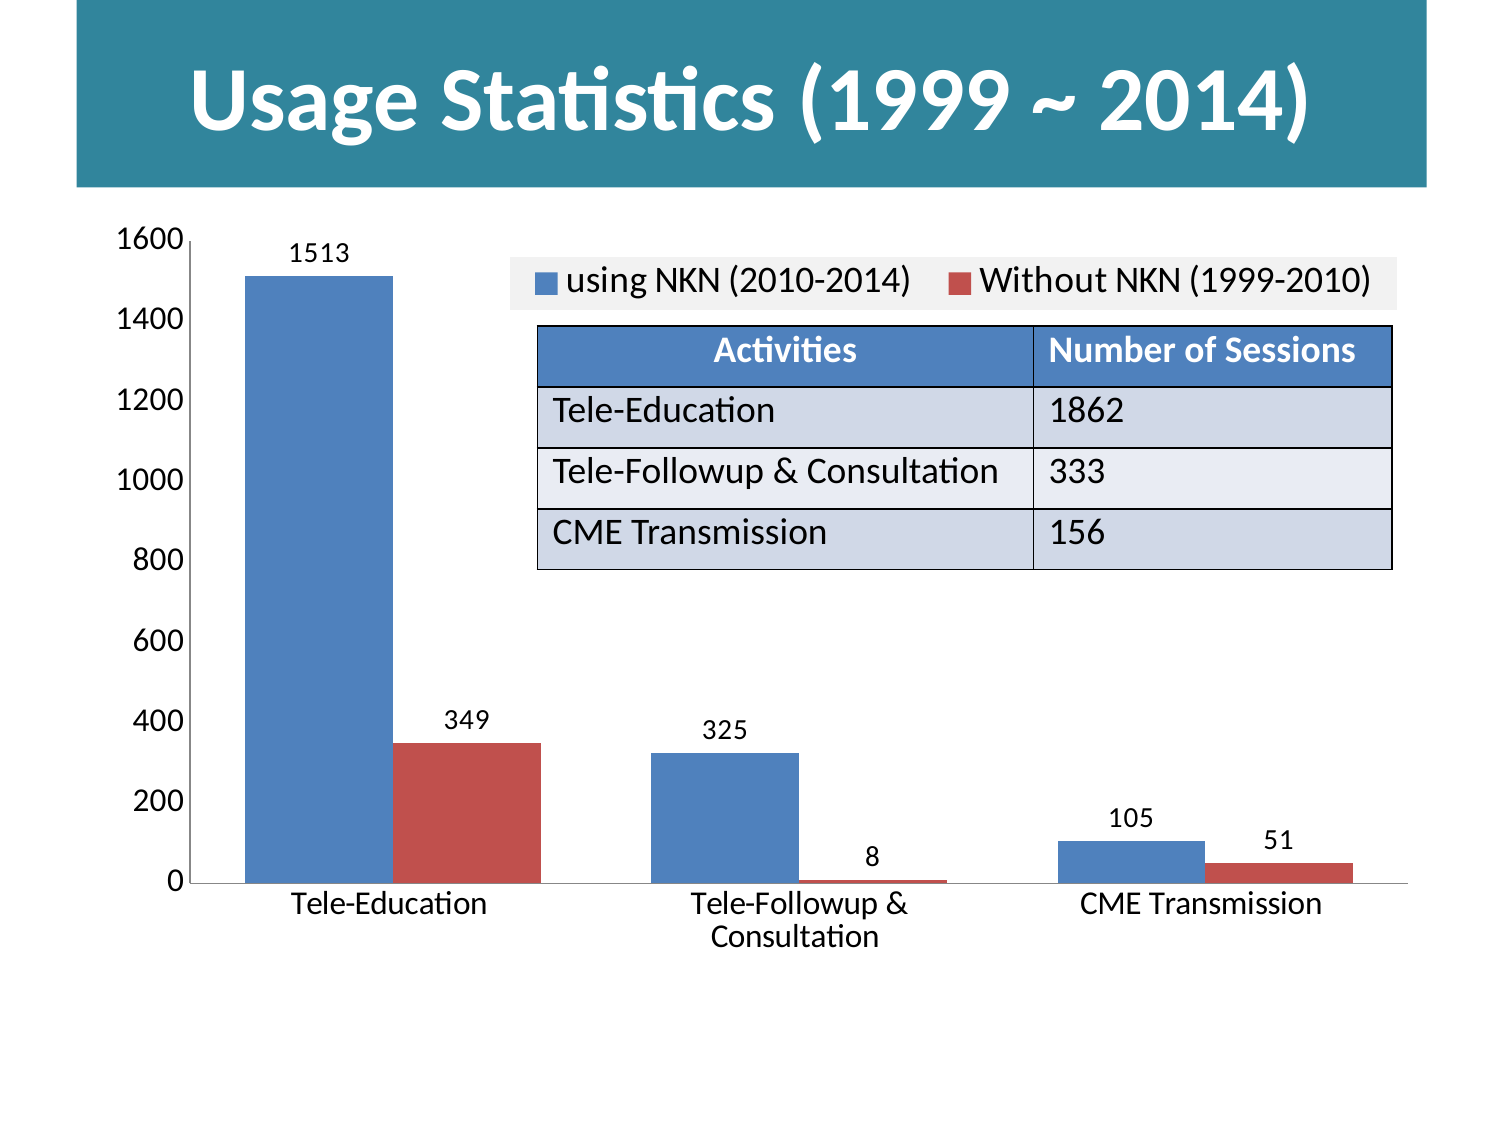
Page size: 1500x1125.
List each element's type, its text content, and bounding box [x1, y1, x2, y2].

title Usage Statistics (1999 ~ 2014) [76, 0, 1427, 188]
chart [88, 207, 1436, 1036]
